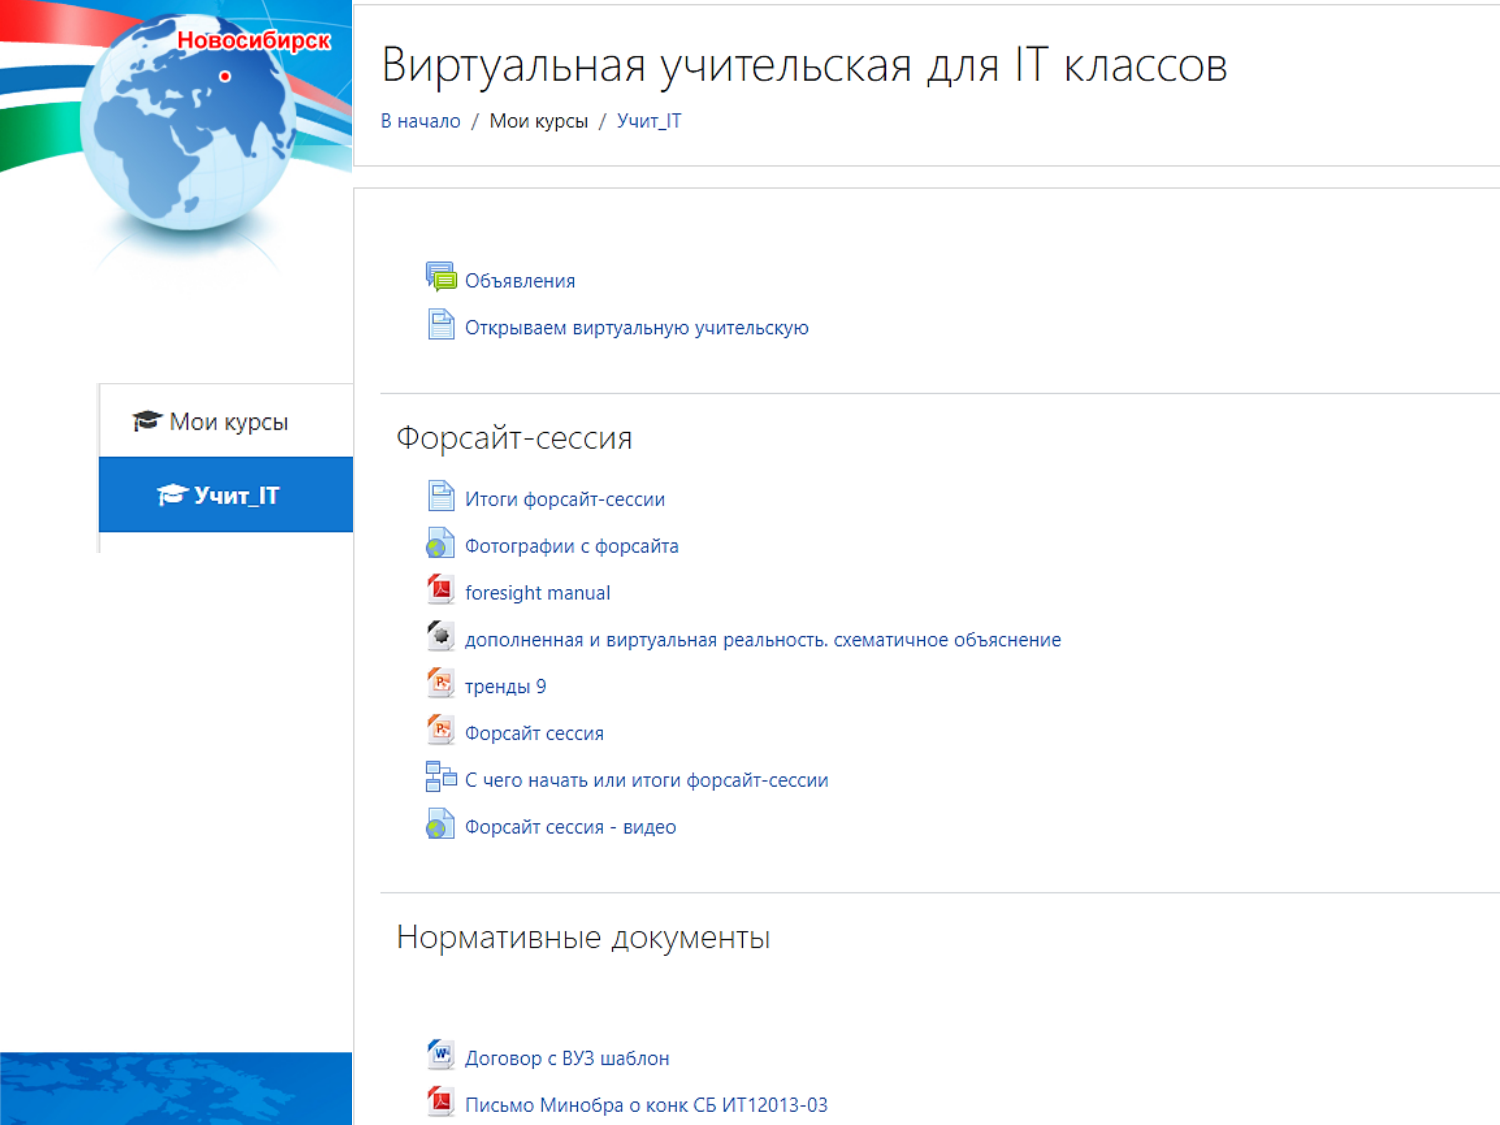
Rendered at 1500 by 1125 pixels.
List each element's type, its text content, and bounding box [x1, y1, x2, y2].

picture [0, 0, 1500, 1125]
title Учительская [75, 45, 346, 149]
